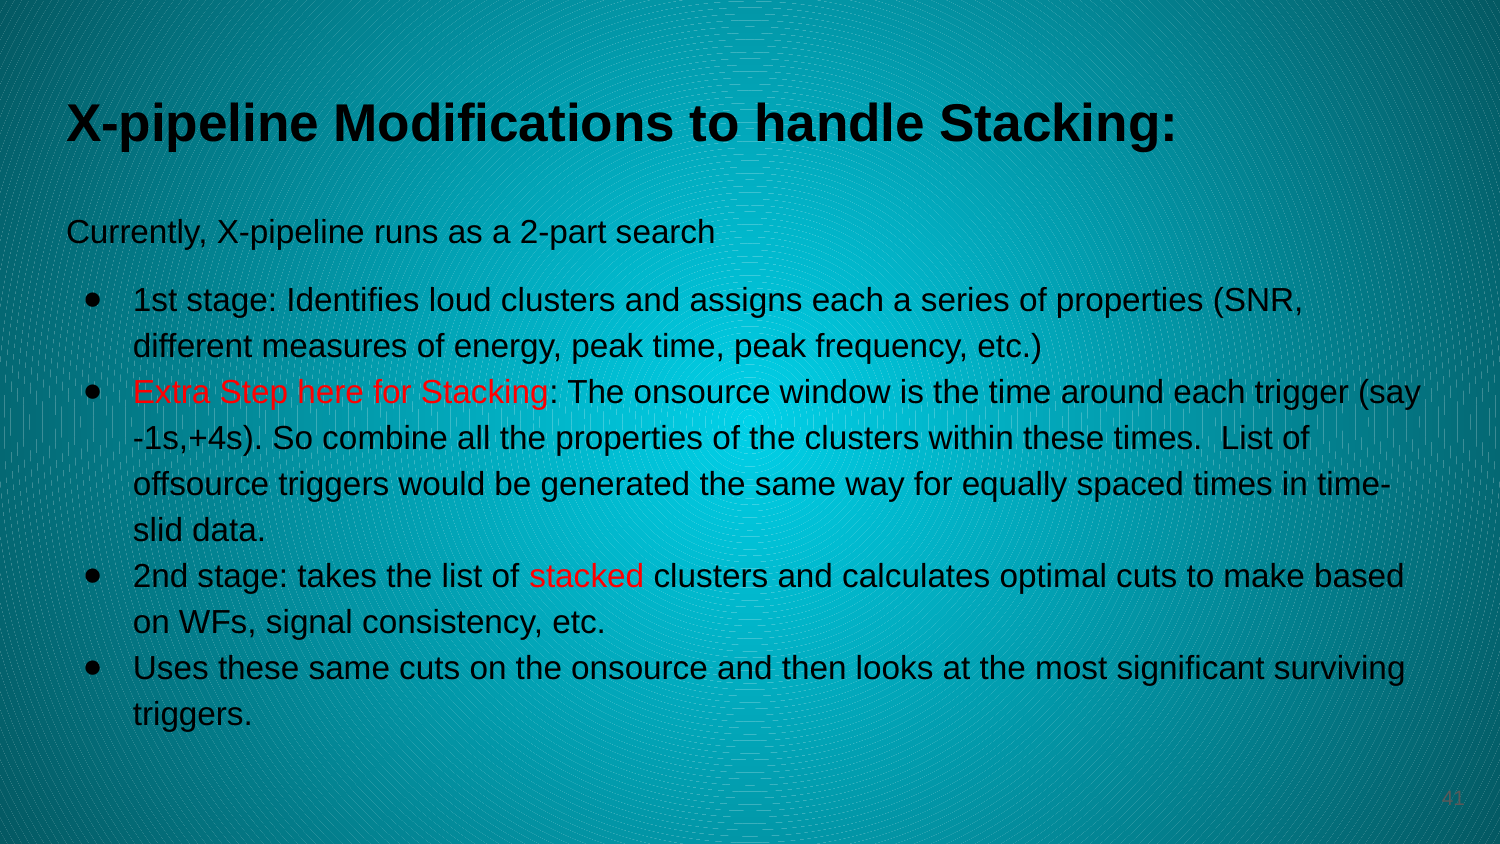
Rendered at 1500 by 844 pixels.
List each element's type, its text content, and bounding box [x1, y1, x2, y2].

list Currently, X-pipeline runs as a 2-part search 1st stage: Identifies loud clusters and assigns each a series of properties (SNR, different measures of energy, peak time, peak frequency, etc.) Extra Step here for Stacking: The onsource window is the time around each trigger (say -1s,+4s). So combine all the properties of the clusters within these times. List of offsource triggers would be generated the same way for equally spaced times in time-slid data. 2nd stage: takes the list of stacked clusters and calculates optimal cuts to make based on WFs, signal consistency, etc. Uses these same cuts on the onsource and then looks at the most significant surviving triggers. [51, 189, 1449, 750]
slide_number ‹#› [1389, 764, 1480, 830]
title X-pipeline Modifications to handle Stacking: [51, 72, 1449, 167]
